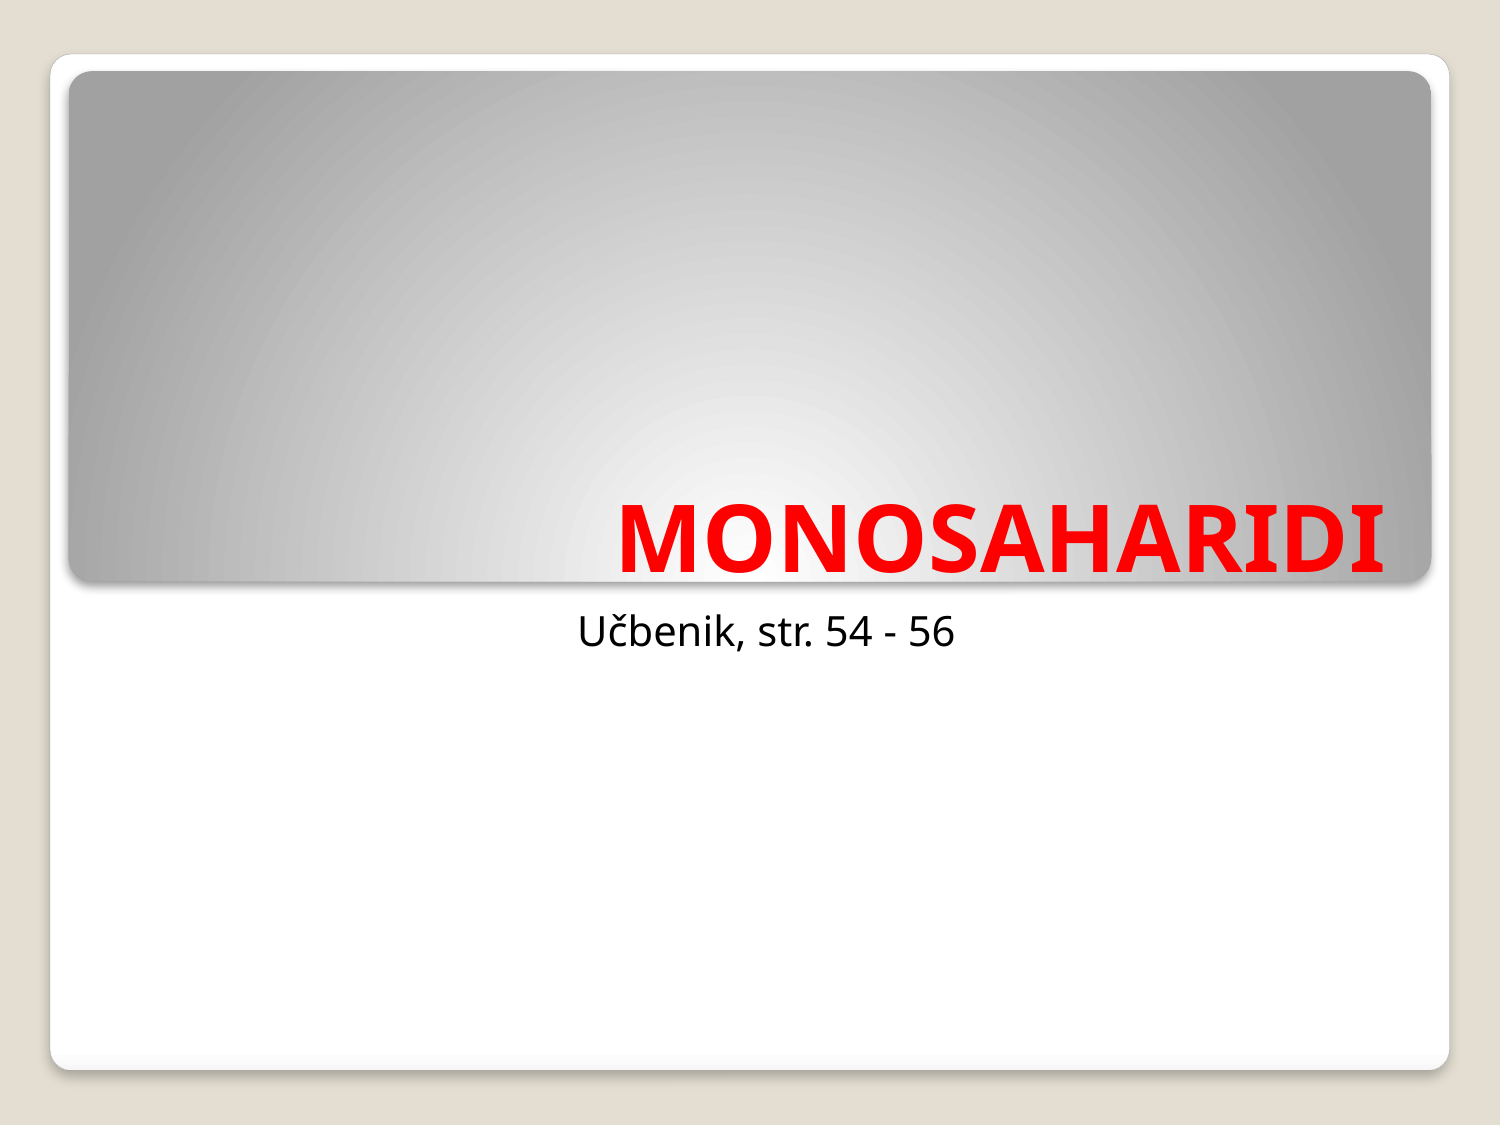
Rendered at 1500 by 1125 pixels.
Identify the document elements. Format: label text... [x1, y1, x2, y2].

title MONOSAHARIDI [118, 298, 1394, 599]
subtitle Učbenik, str. 54 - 56 [118, 604, 1394, 755]
